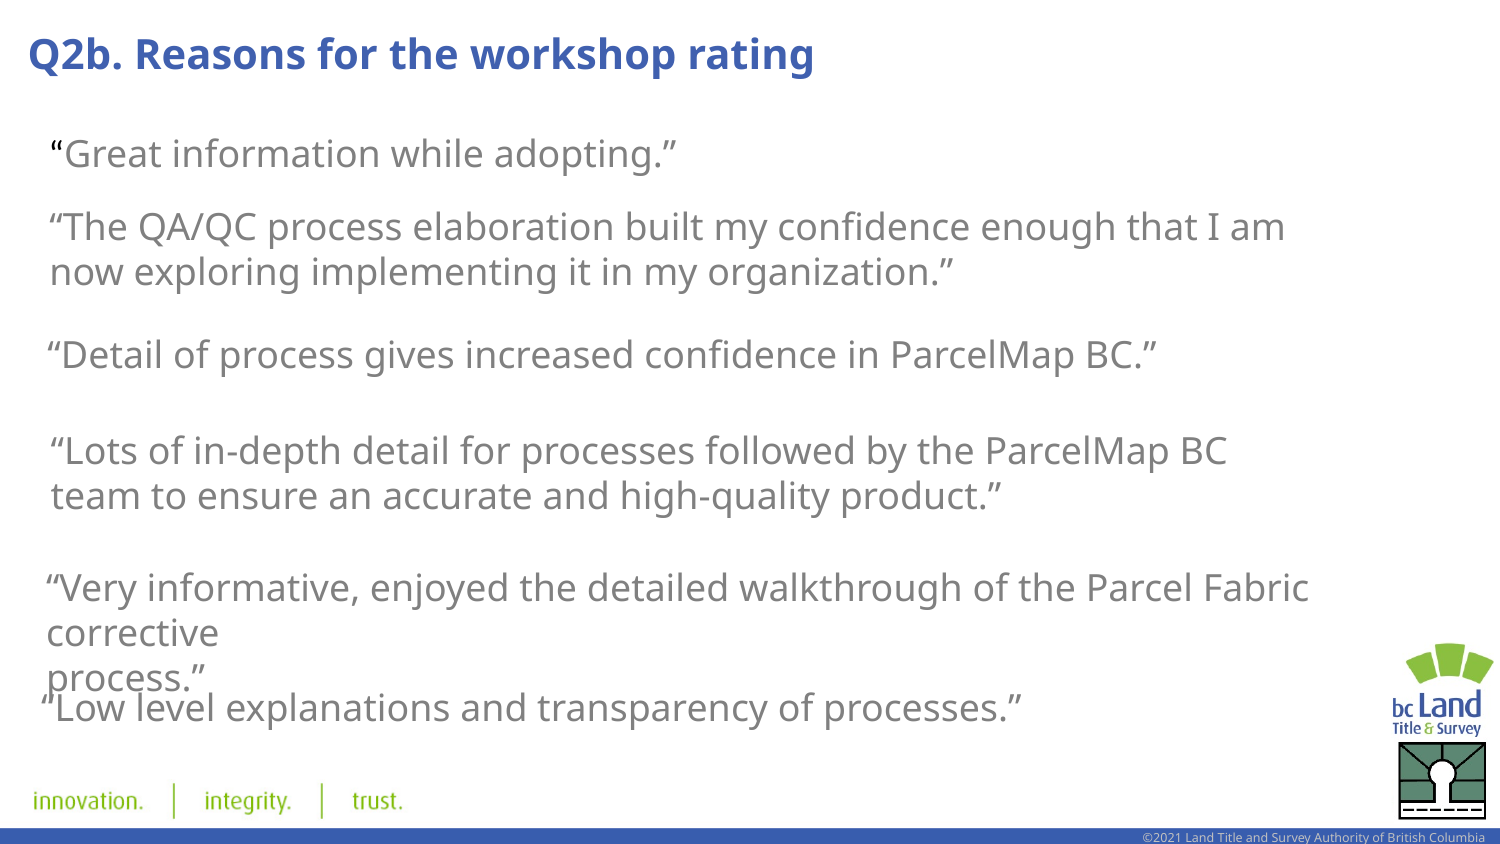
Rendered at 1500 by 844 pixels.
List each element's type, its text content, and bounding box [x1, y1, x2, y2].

text_box “Low level explanations and transparency of processes.” [26, 676, 1125, 736]
text_box “Great information while adopting.” [33, 122, 849, 182]
title Q2b. Reasons for the workshop rating [12, 0, 1395, 107]
text_box “Lots of in-depth detail for processes followed by the ParcelMap BC team to ensure an accurate and high-quality product.” [35, 419, 1324, 525]
text_box “Detail of process gives increased confidence in ParcelMap BC.” [32, 323, 1398, 384]
picture [0, 3, 1500, 844]
text_box “Very informative, enjoyed the detailed walkthrough of the Parcel Fabric corrective process.” [31, 511, 1454, 707]
text_box “The QA/QC process elaboration built my confidence enough that I am now exploring implementing it in my organization.” [34, 195, 1323, 301]
